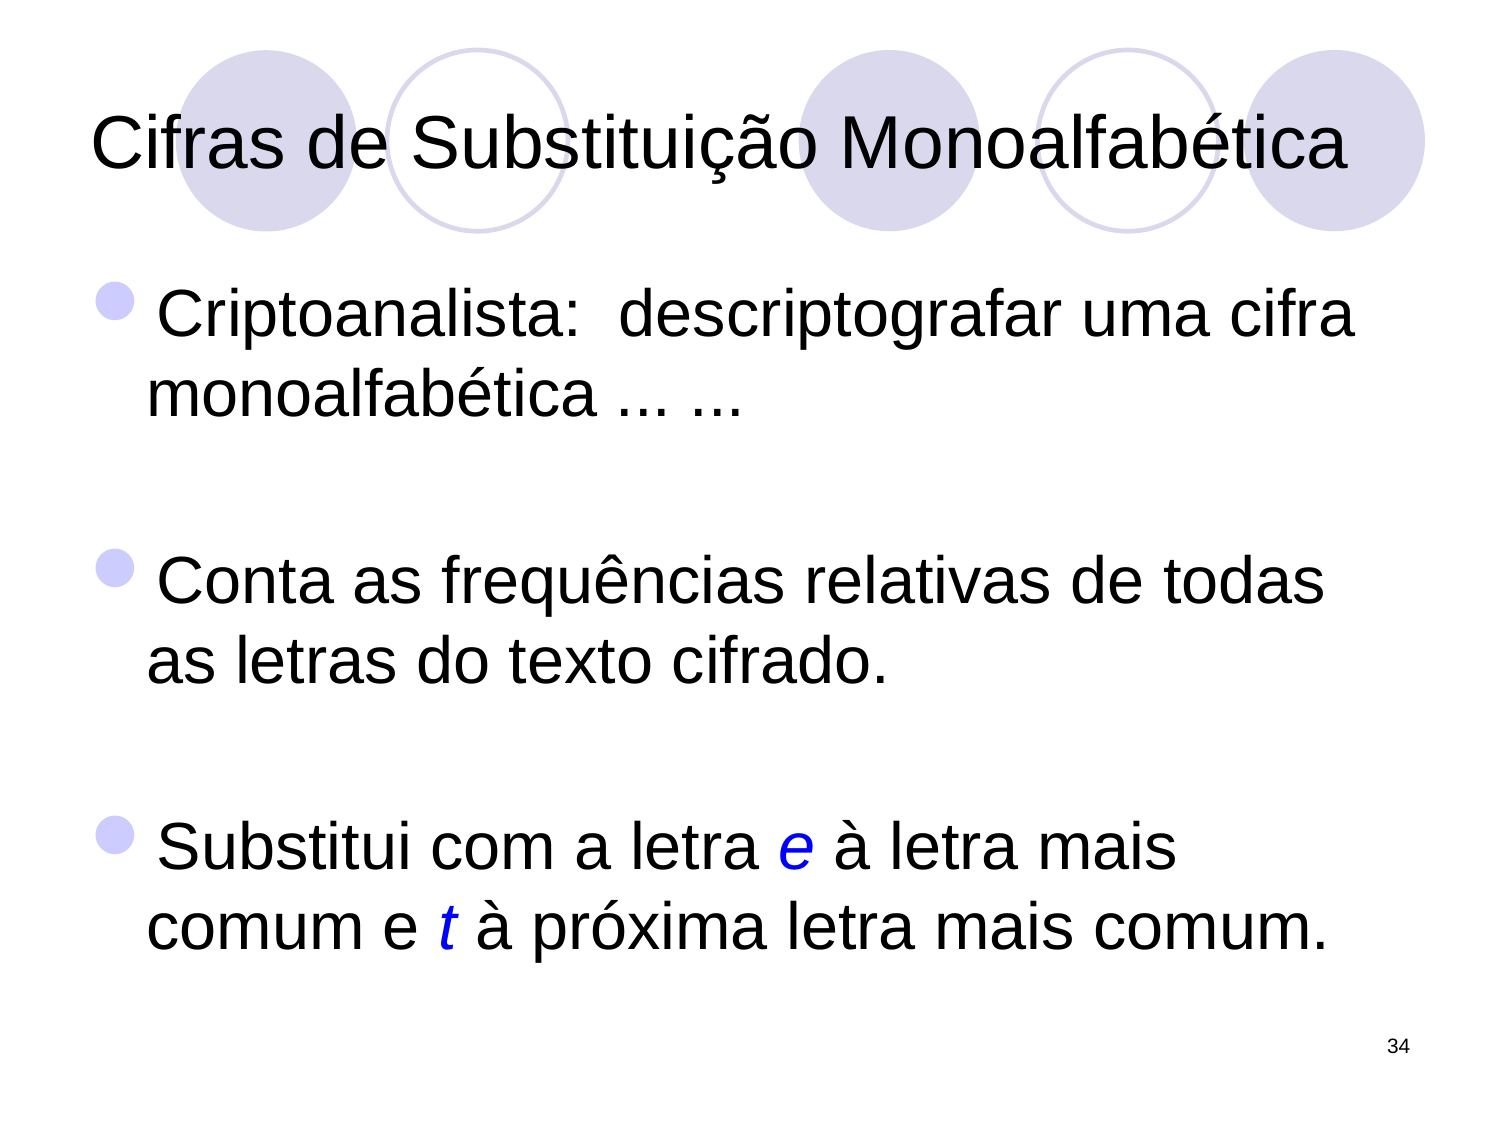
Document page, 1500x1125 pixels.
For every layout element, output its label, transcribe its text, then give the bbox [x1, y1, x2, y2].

title Cifras de Substituição Monoalfabética [74, 44, 1426, 233]
slide_number 34 [1074, 1024, 1426, 1101]
list Criptoanalista: descriptografar uma cifra monoalfabética ... ... Conta as frequências relativas de todas as letras do texto cifrado. Substitui com a letra e à letra mais comum e t à próxima letra mais comum. [74, 262, 1426, 1006]
